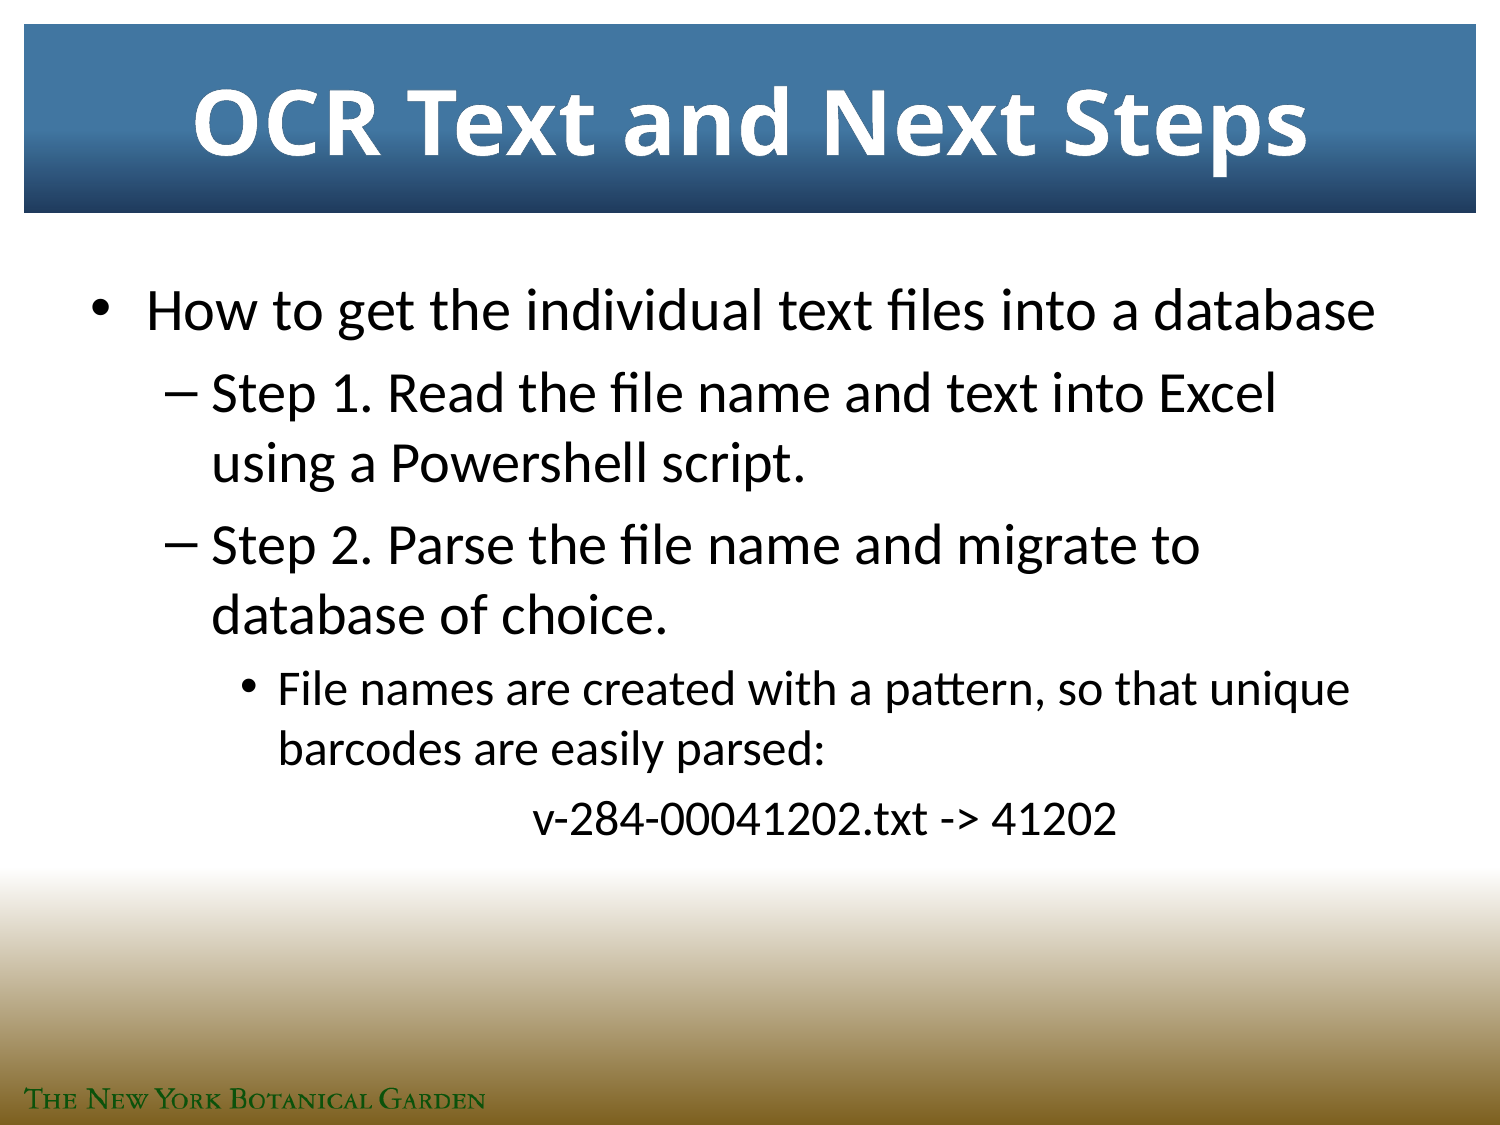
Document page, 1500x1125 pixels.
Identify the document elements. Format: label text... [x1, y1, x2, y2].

title OCR Text and Next Steps [24, 24, 1476, 213]
picture [24, 1087, 485, 1109]
list How to get the individual text files into a database Step 1. Read the file name and text into Excel using a Powershell script. Step 2. Parse the file name and migrate to database of choice. File names are created with a pattern, so that unique barcodes are easily parsed: v-284-00041202.txt -> 41202 [75, 262, 1425, 1005]
